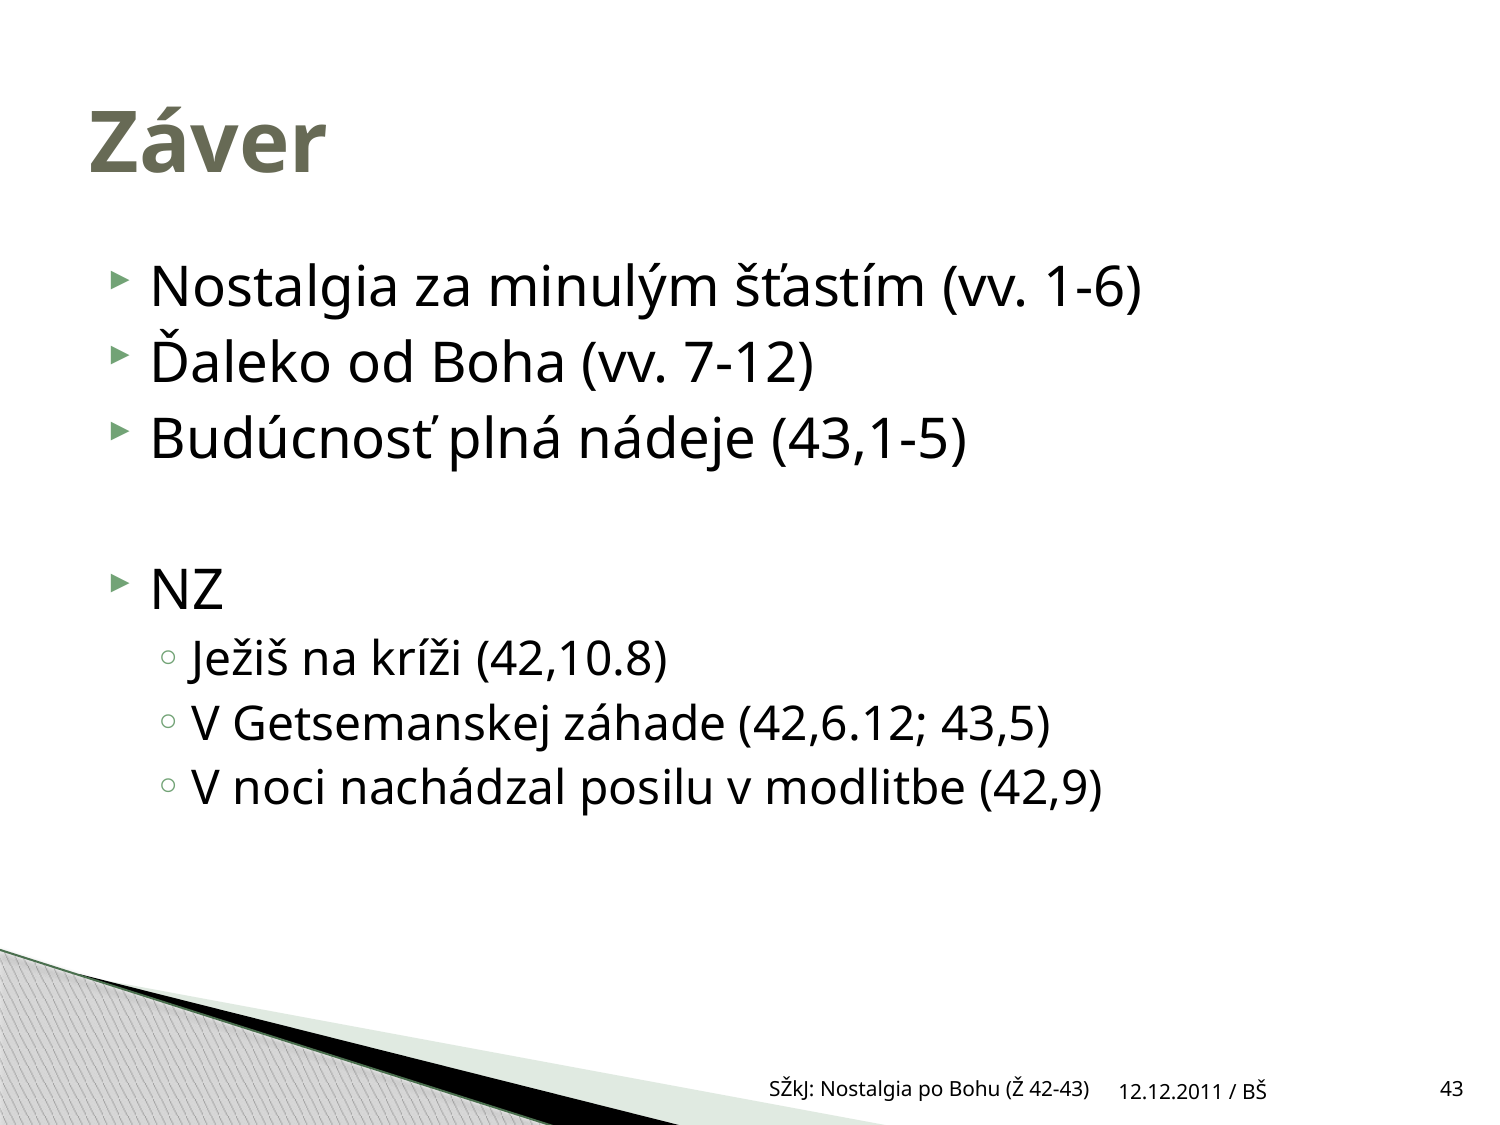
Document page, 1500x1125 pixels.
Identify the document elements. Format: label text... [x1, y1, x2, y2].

footer SŽkJ: Nostalgia po Bohu (Ž 42-43) [718, 1051, 1105, 1112]
slide_number 43 [1418, 1051, 1479, 1112]
list Nostalgia za minulým šťastím (vv. 1-6) Ďaleko od Boha (vv. 7-12) Budúcnosť plná nádeje (43,1-5) NZ Ježiš na kríži (42,10.8) V Getsemanskej záhade (42,6.12; 43,5) V noci nachádzal posilu v modlitbe (42,9) [75, 243, 1425, 986]
title Záver [75, 45, 1425, 233]
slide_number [1105, 1051, 1418, 1112]
